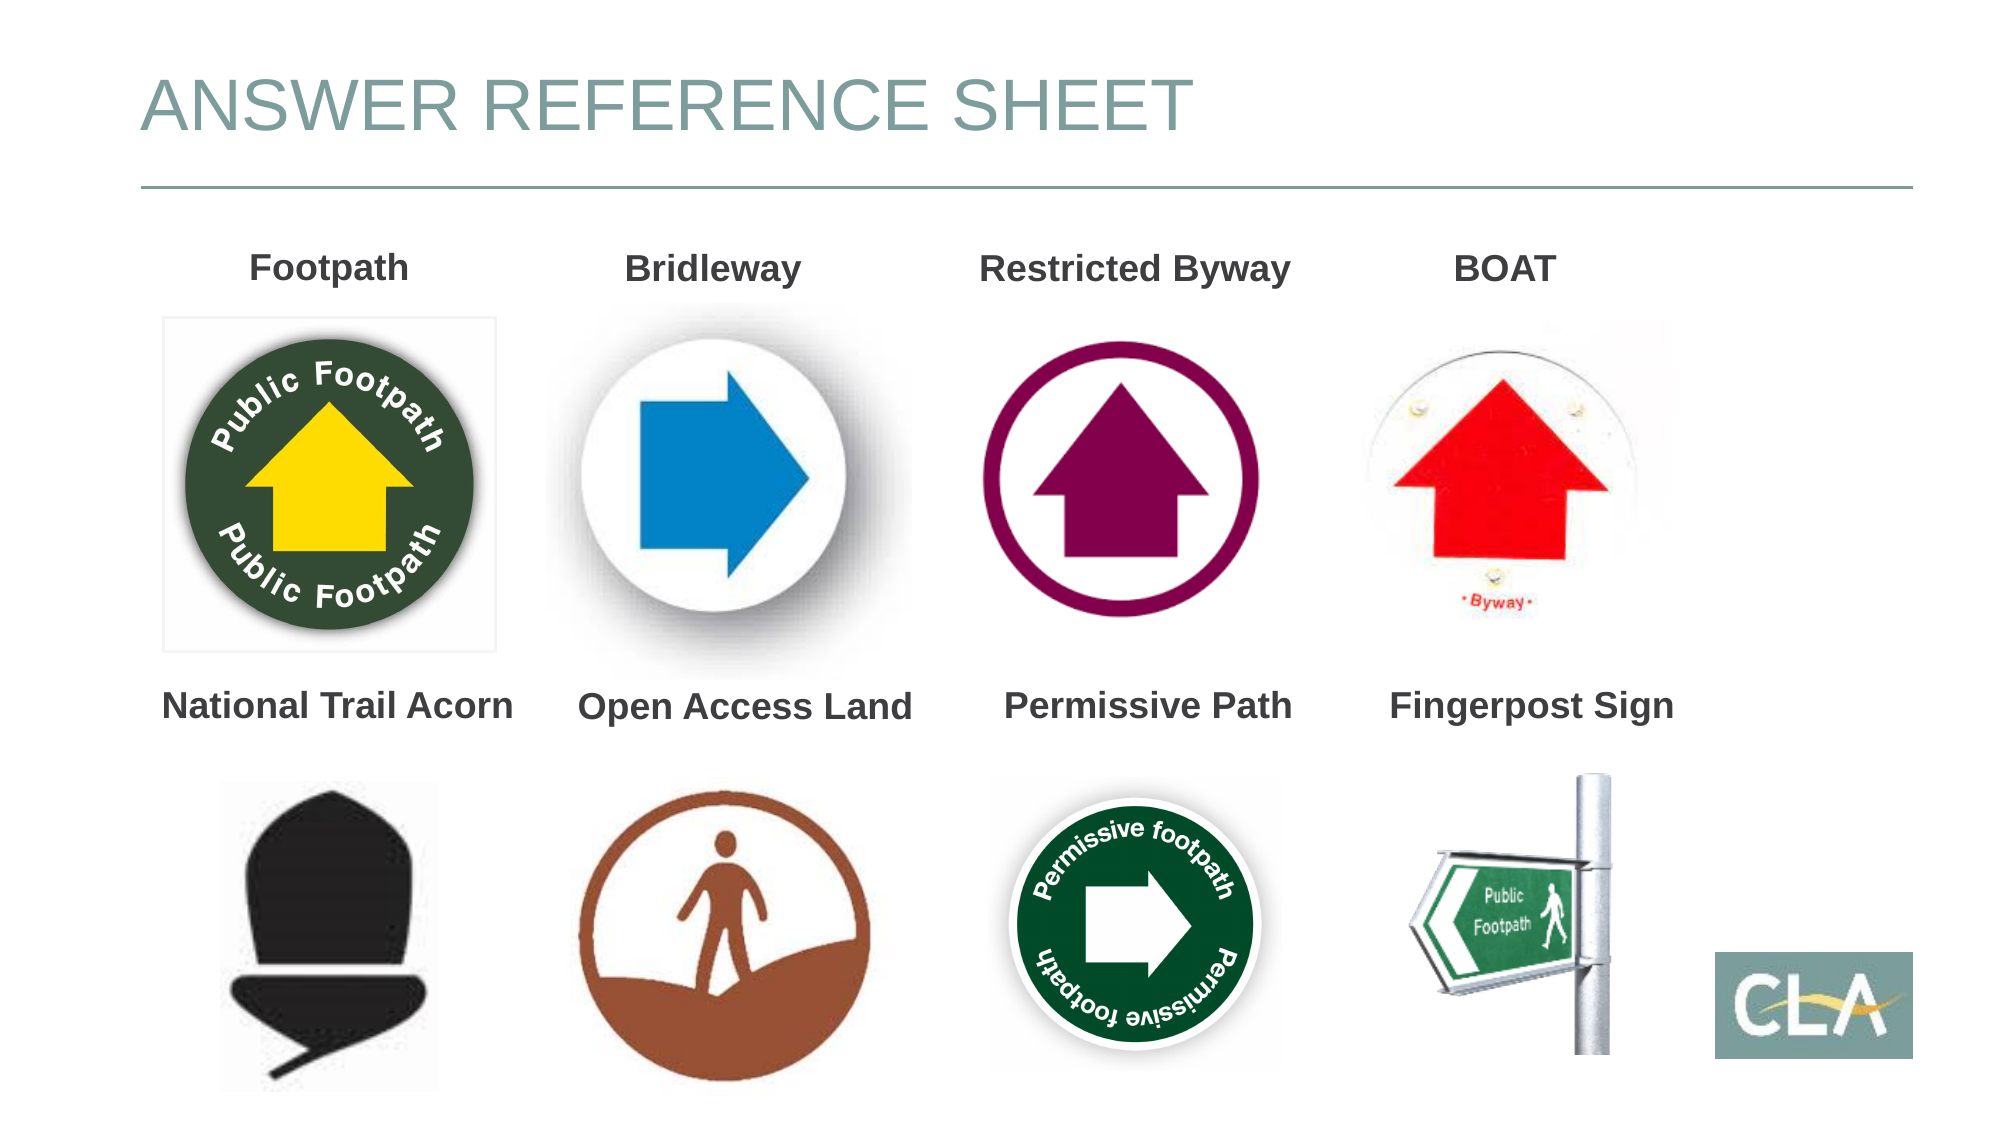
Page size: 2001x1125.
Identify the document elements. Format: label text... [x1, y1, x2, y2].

picture [220, 781, 439, 1092]
picture [1715, 952, 1913, 1059]
text_box Fingerpost Sign [1365, 673, 1700, 734]
picture [1312, 321, 1671, 662]
picture [988, 777, 1282, 1071]
text_box BOAT [1281, 236, 1729, 297]
picture [546, 303, 912, 680]
text_box National Trail Acorn [125, 673, 551, 734]
picture [162, 316, 497, 653]
text_box Open Access Land [555, 674, 936, 735]
text_box Footpath [196, 235, 463, 296]
text_box Permissive Path [989, 673, 1334, 734]
picture [570, 777, 889, 1096]
text_box Restricted Byway [911, 237, 1281, 297]
picture [962, 329, 1288, 639]
title ANSWER REFERENCE SHEET [125, 59, 1901, 178]
text_box Bridleway [537, 236, 889, 297]
picture [1375, 760, 1669, 1055]
